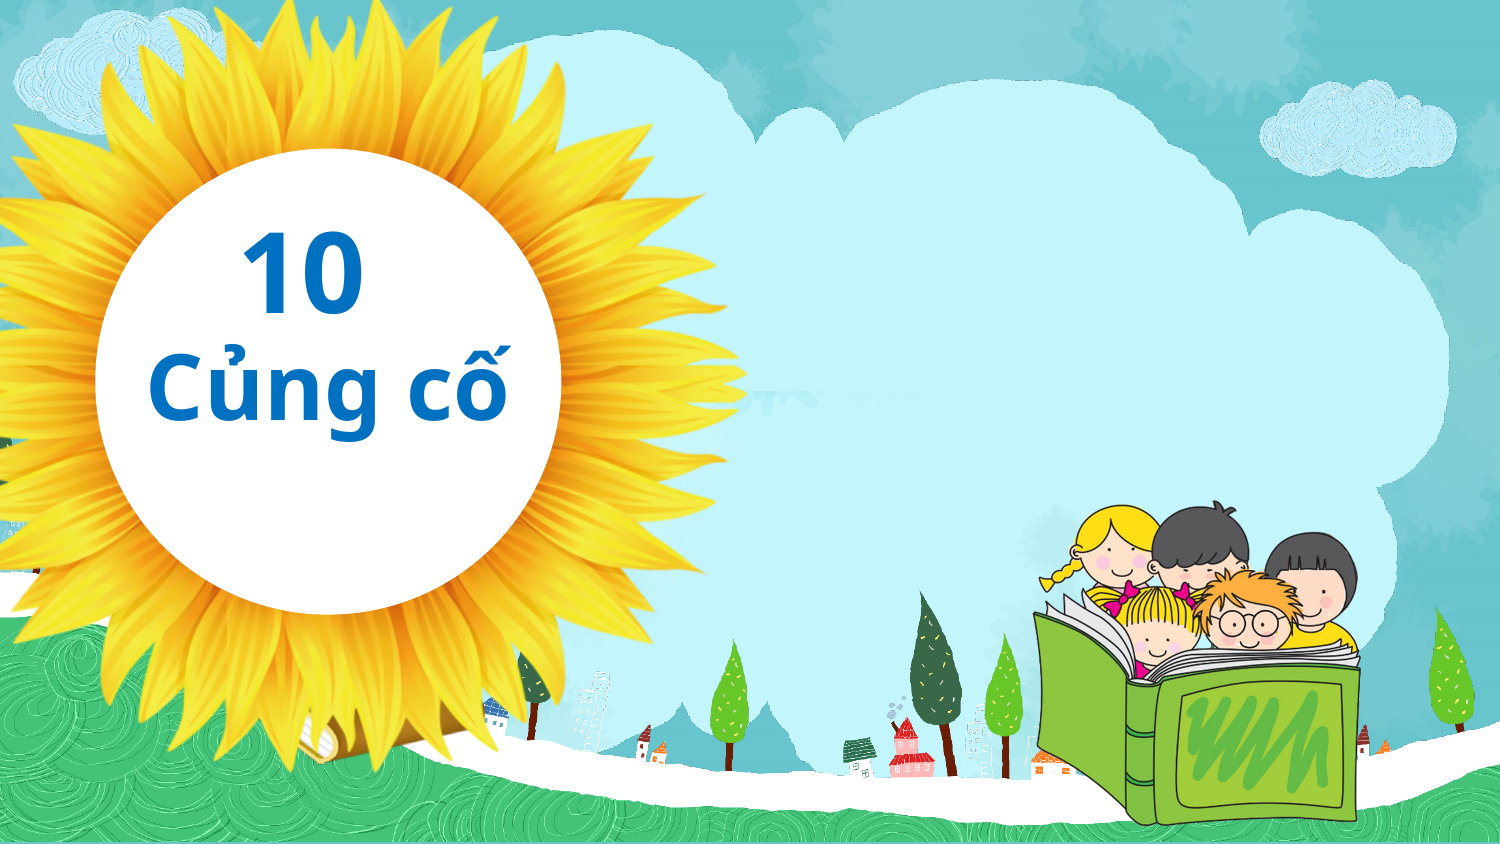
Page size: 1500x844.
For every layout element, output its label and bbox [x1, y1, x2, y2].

picture [0, 0, 1500, 844]
text_box [0, 0, 758, 777]
